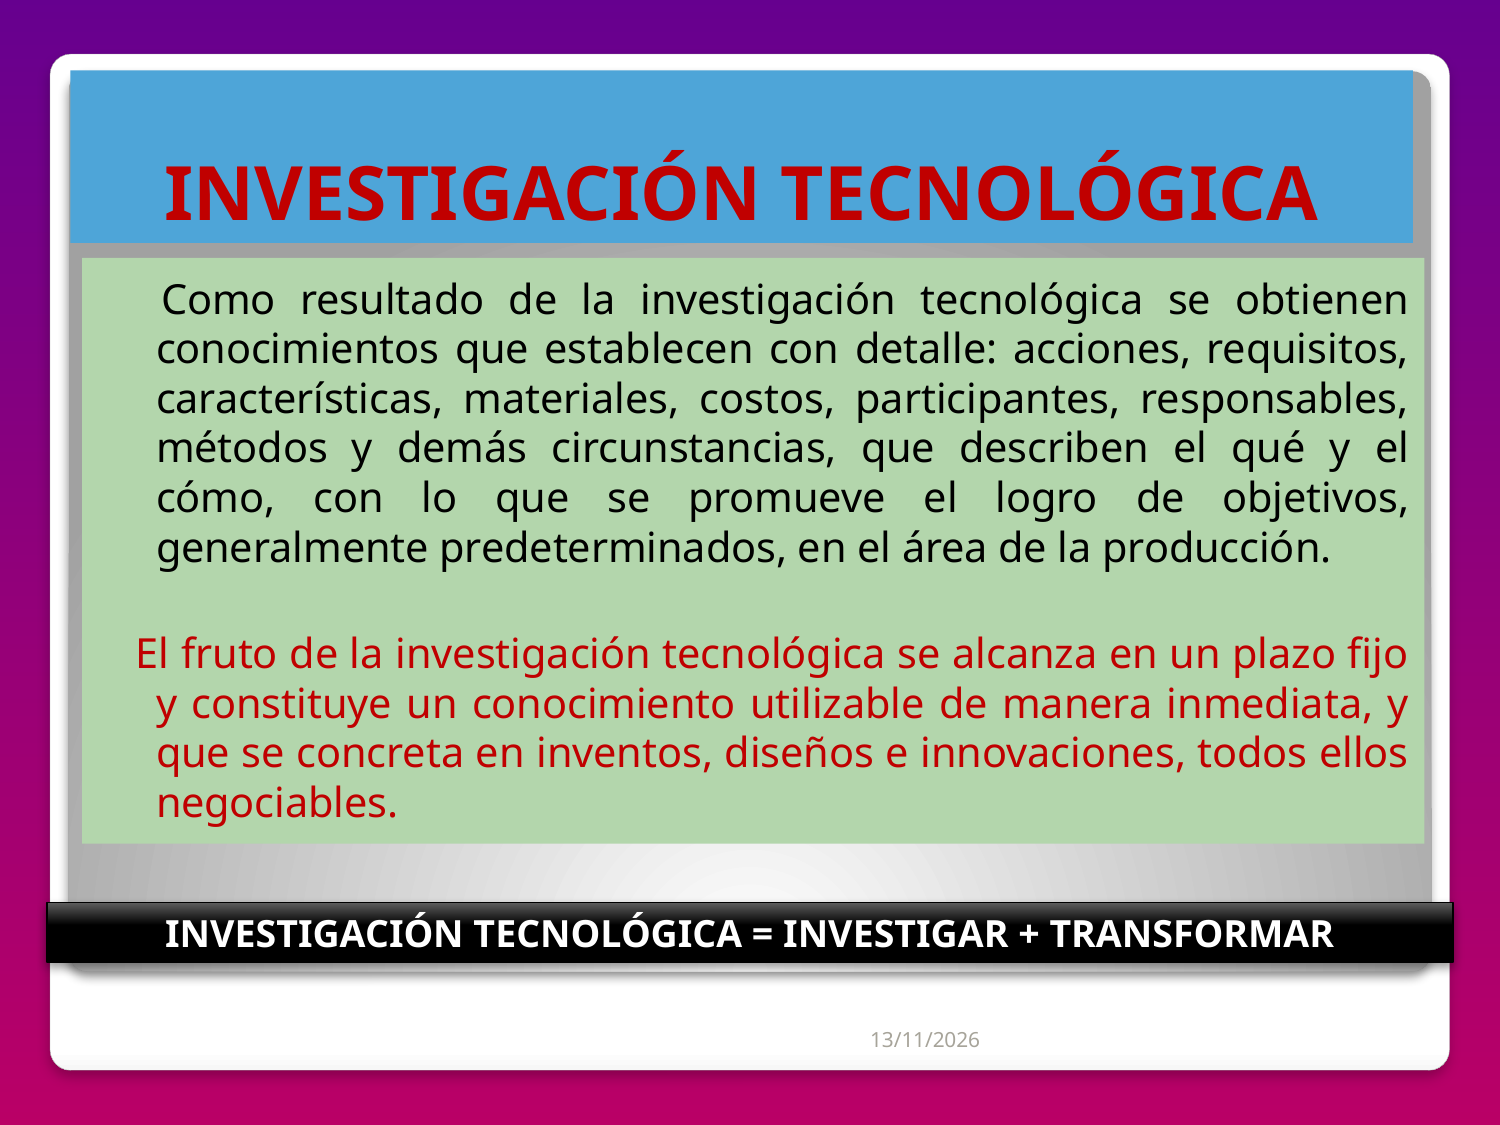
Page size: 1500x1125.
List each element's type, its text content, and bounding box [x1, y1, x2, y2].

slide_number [619, 1002, 995, 1063]
text_box INVESTIGACIÓN TECNOLÓGICA = INVESTIGAR + TRANSFORMAR [46, 902, 1454, 963]
list Como resultado de la investigación tecnológica se obtienen conocimientos que establecen con detalle: acciones, requisitos, características, materiales, costos, participantes, responsables, métodos y demás circunstancias, que describen el qué y el cómo, con lo que se promueve el logro de objetivos, generalmente predeterminados, en el área de la producción. El fruto de la investigación tecnológica se alcanza en un plazo fijo y constituye un conocimiento utilizable de manera inmediata, y que se concreta en inventos, diseños e innovaciones, todos ellos negociables. [82, 257, 1425, 844]
title INVESTIGACIÓN TECNOLÓGICA [70, 70, 1413, 243]
